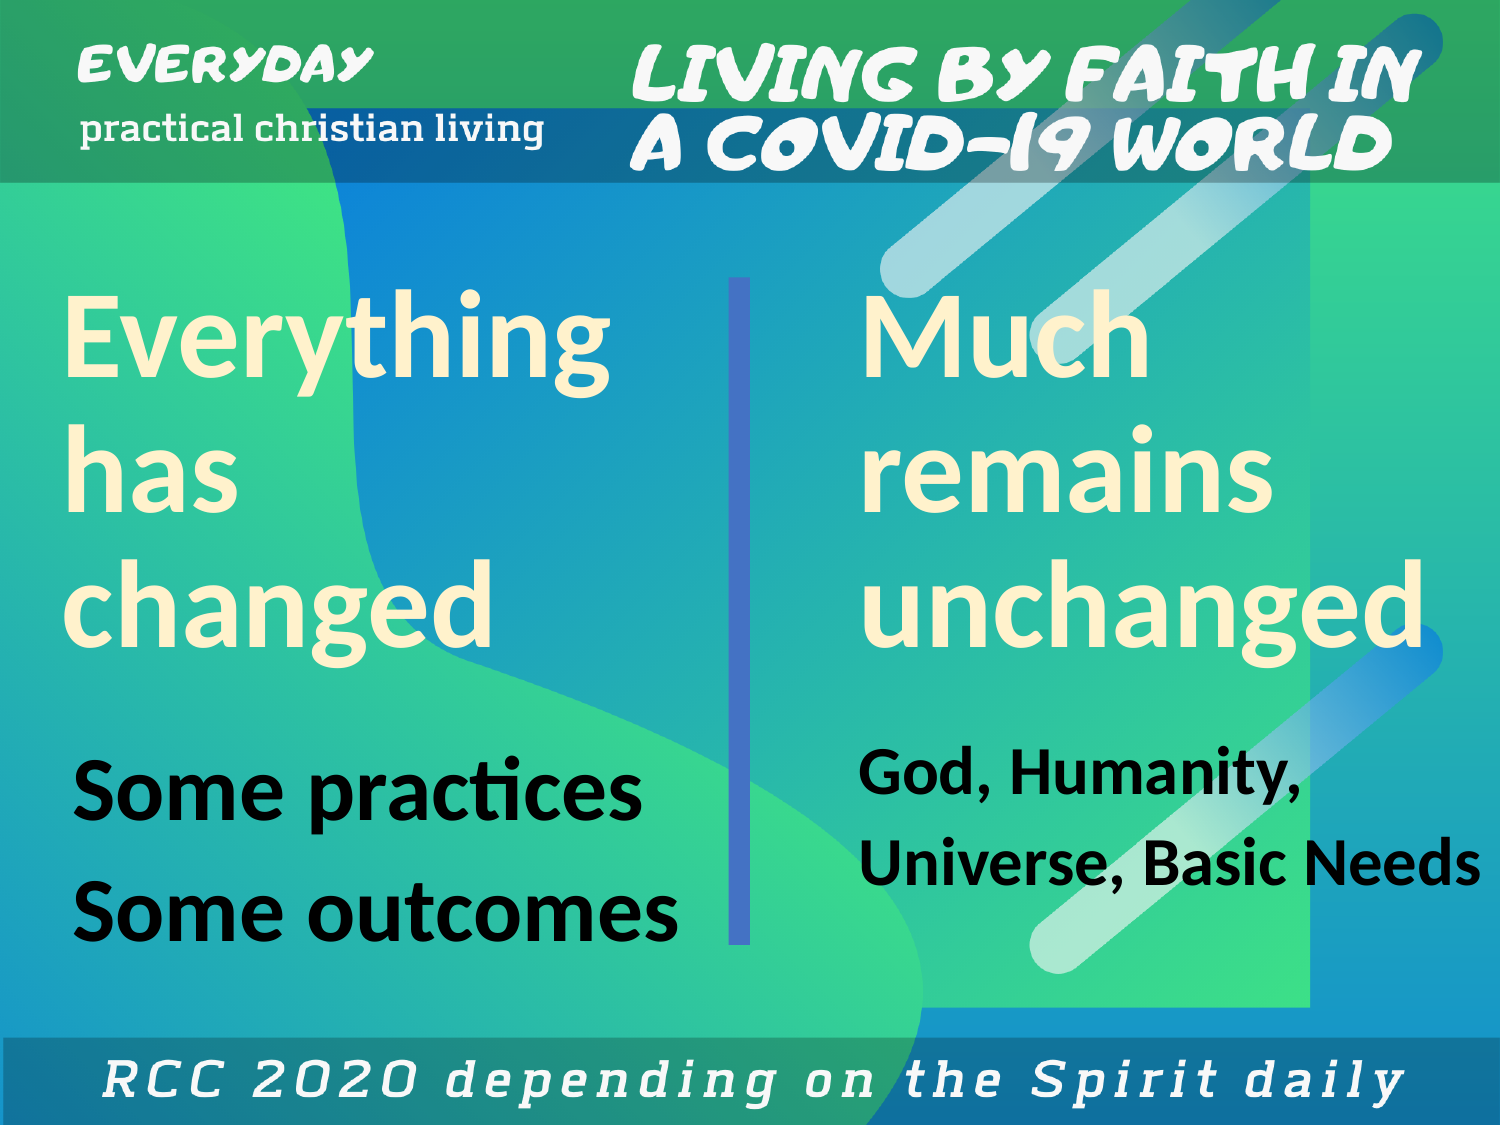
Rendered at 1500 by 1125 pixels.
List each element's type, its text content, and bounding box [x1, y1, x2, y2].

text_box God, Humanity, Universe, Basic Needs [843, 709, 1498, 986]
title Everything has changed [46, 277, 682, 683]
text_box [728, 276, 751, 946]
picture [0, 0, 1500, 1125]
text_box Much remains unchanged [843, 277, 1479, 683]
subtitle Some practices Some outcomes [57, 709, 712, 986]
